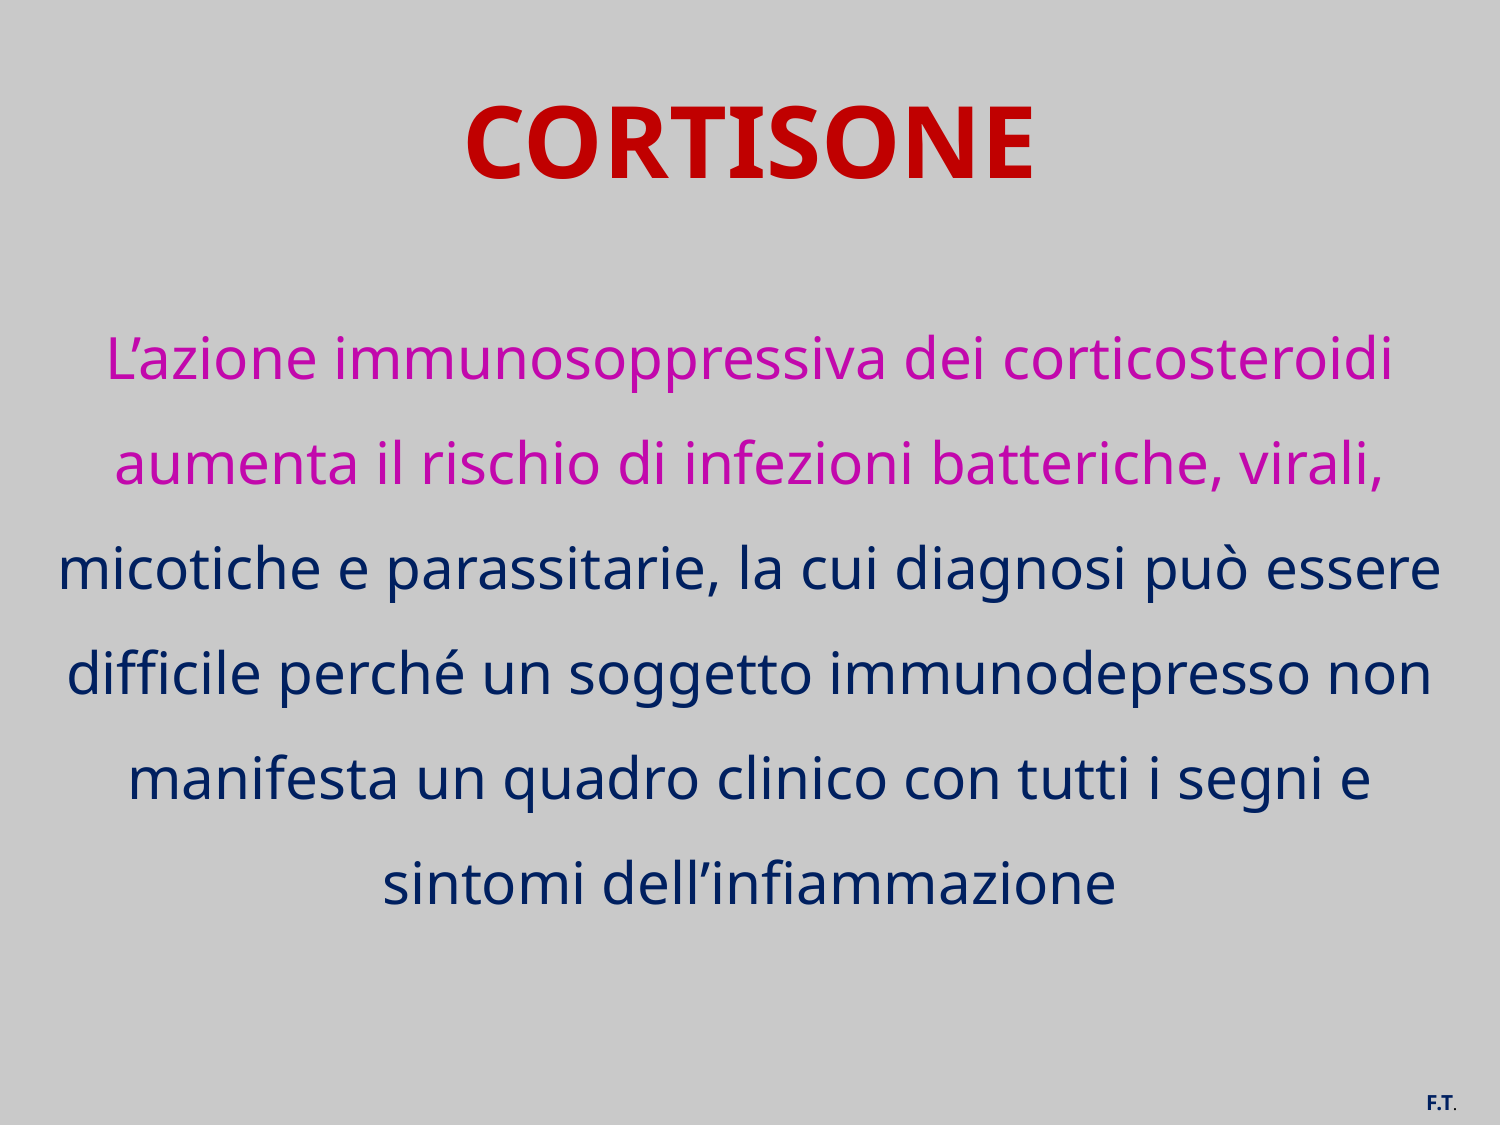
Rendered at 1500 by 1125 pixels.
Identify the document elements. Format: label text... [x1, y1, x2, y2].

list L’azione immunosoppressiva dei corticosteroidi aumenta il rischio di infezioni batteriche, virali, micotiche e parassitarie, la cui diagnosi può essere difficile perché un soggetto immunodepresso non manifesta un quadro clinico con tutti i segni e sintomi dell’infiammazione [17, 278, 1483, 1125]
title CORTISONE [420, 37, 1080, 241]
text_box F.T. [1411, 1082, 1484, 1122]
